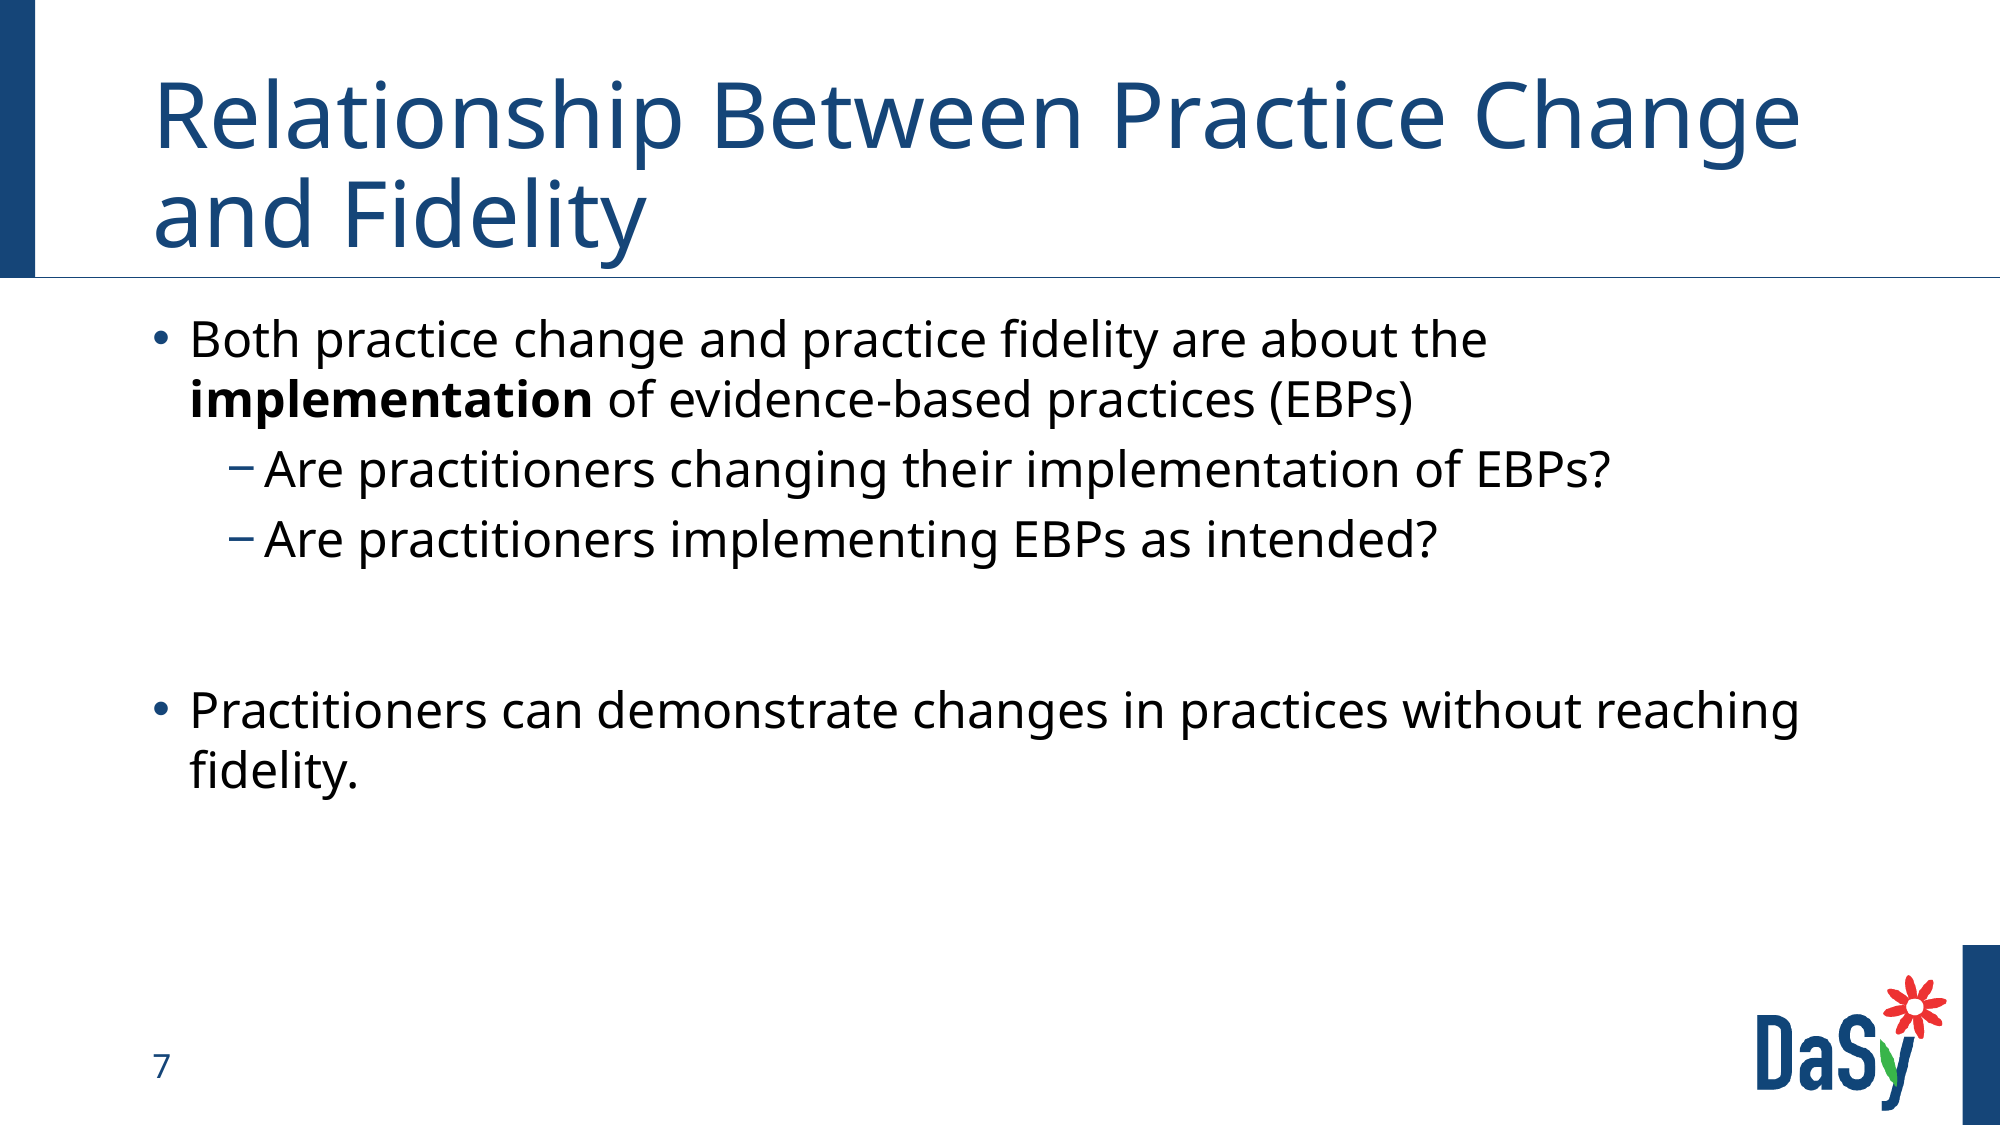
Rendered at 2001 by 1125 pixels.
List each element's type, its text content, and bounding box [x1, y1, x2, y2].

title Relationship Between Practice Change and Fidelity [137, 59, 1863, 278]
list Both practice change and practice fidelity are about the implementation of evidence-based practices (EBPs) Are practitioners changing their implementation of EBPs? Are practitioners implementing EBPs as intended? Practitioners can demonstrate changes in practices without reaching fidelity. [137, 299, 1863, 976]
picture [1757, 975, 1947, 1111]
